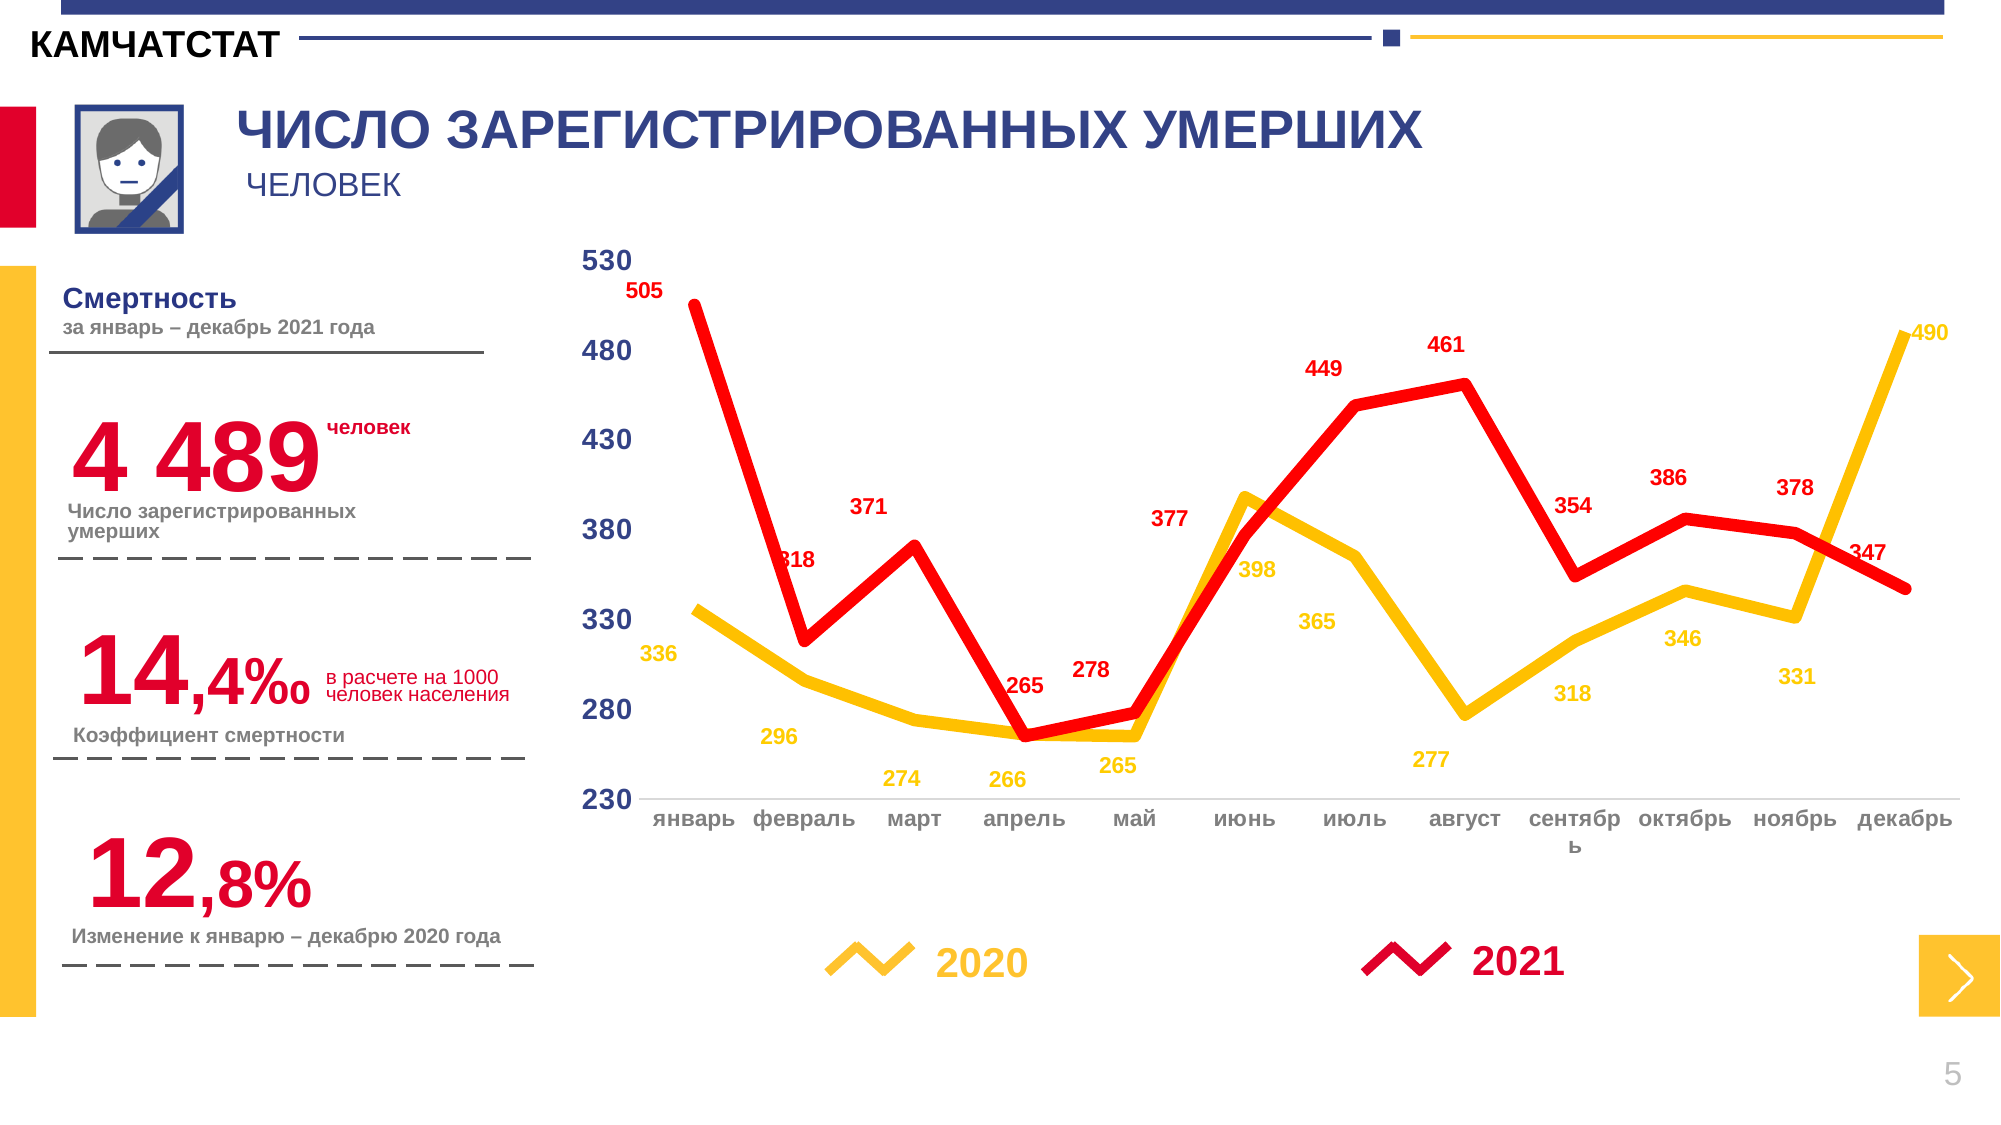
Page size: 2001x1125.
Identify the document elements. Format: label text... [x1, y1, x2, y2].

picture [36, 76, 222, 262]
text_box 2020 [912, 928, 1053, 993]
chart [535, 199, 2000, 913]
text_box 4 489 [53, 407, 341, 494]
text_box Число зарегистрированных умерших [53, 494, 473, 550]
text_box Коэффициент смертности [58, 718, 428, 754]
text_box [827, 944, 913, 973]
text_box 14,4‰ [57, 597, 333, 725]
text_box Изменение к январю – декабрю 2020 года [56, 915, 516, 956]
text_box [1918, 934, 2000, 1017]
slide_number 5 [1527, 1042, 1978, 1103]
text_box Смертность за январь – декабрь 2021 года [47, 278, 479, 340]
text_box КАМЧАТСТАТ [10, 25, 300, 59]
text_box 2021 [1448, 925, 1589, 991]
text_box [236, 29, 1943, 116]
list ЧИСЛО ЗАРЕГИСТРИРОВАННЫХ УМЕРШИХ ЧЕЛОВЕК [222, 86, 1893, 170]
text_box 12,8% [58, 799, 343, 909]
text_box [1363, 944, 1449, 973]
text_box человек [264, 406, 479, 447]
text_box в расчете на 1000 человек населения [311, 661, 535, 715]
